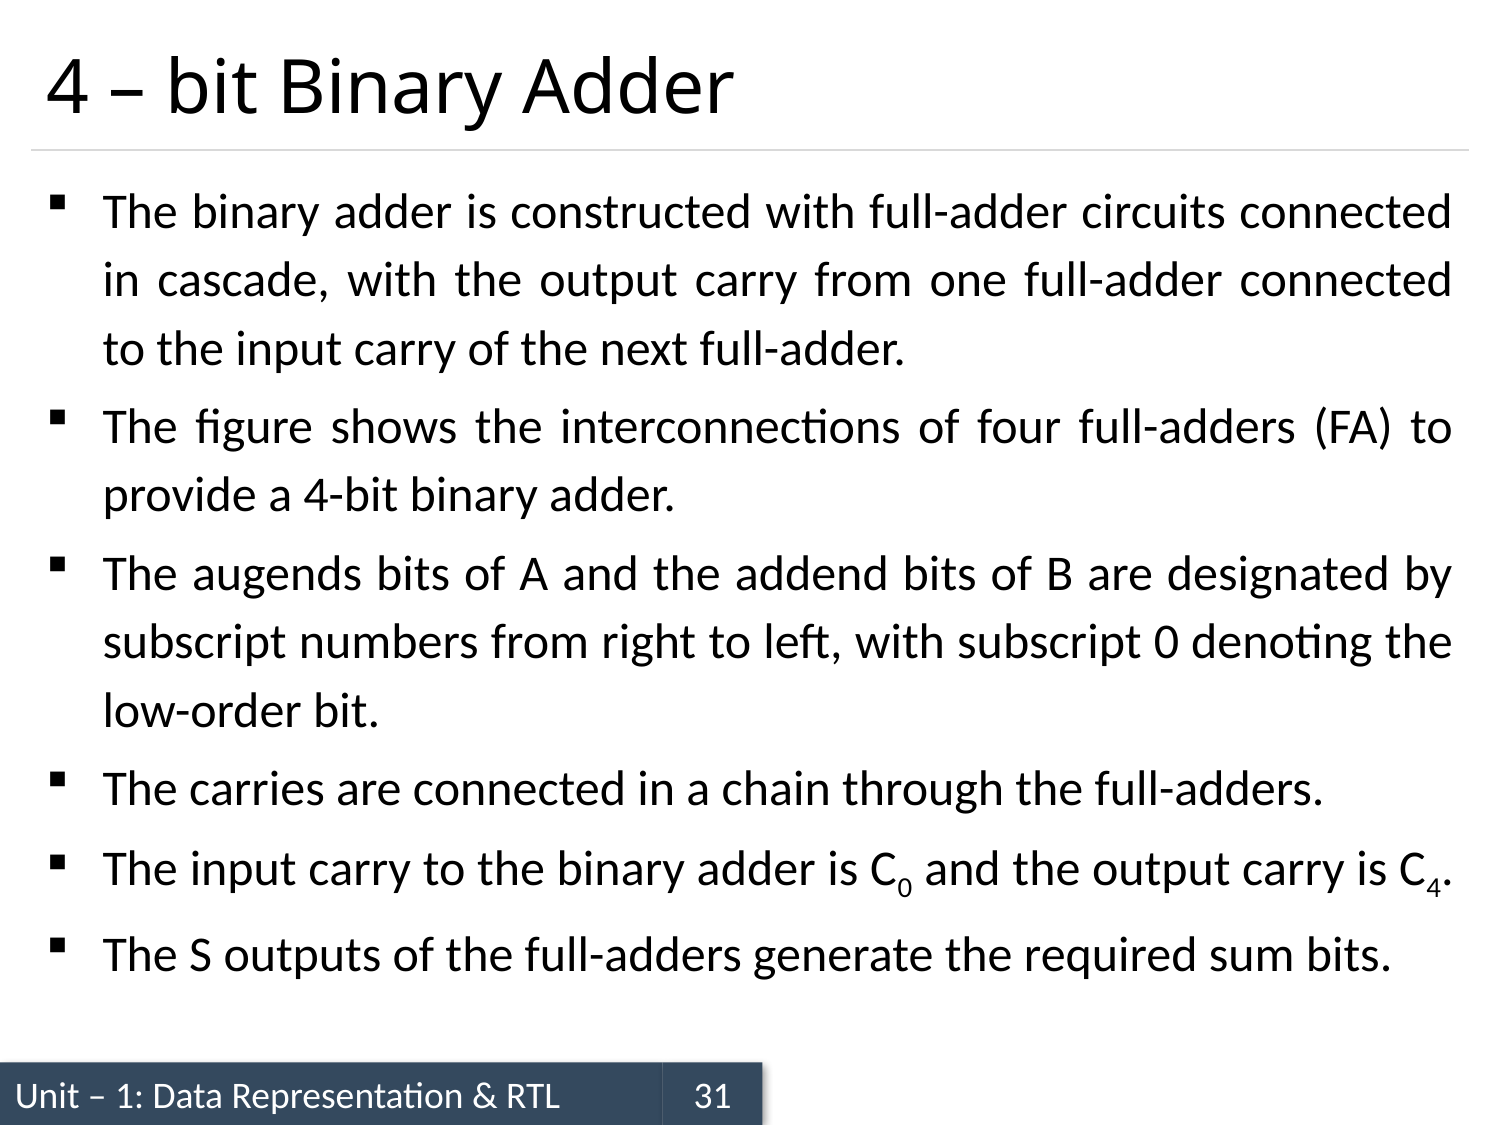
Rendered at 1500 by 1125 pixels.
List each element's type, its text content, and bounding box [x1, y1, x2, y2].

title 4 – bit Binary Adder [31, 17, 1469, 150]
list The binary adder is constructed with full-adder circuits connected in cascade, with the output carry from one full-adder connected to the input carry of the next full-adder. The figure shows the interconnections of four full-adders (FA) to provide a 4-bit binary adder. The augends bits of A and the addend bits of B are designated by subscript numbers from right to left, with subscript 0 denoting the low-order bit. The carries are connected in a chain through the full-adders. The input carry to the binary adder is C0 and the output carry is C4. The S outputs of the full-adders generate the required sum bits. [31, 162, 1469, 1038]
